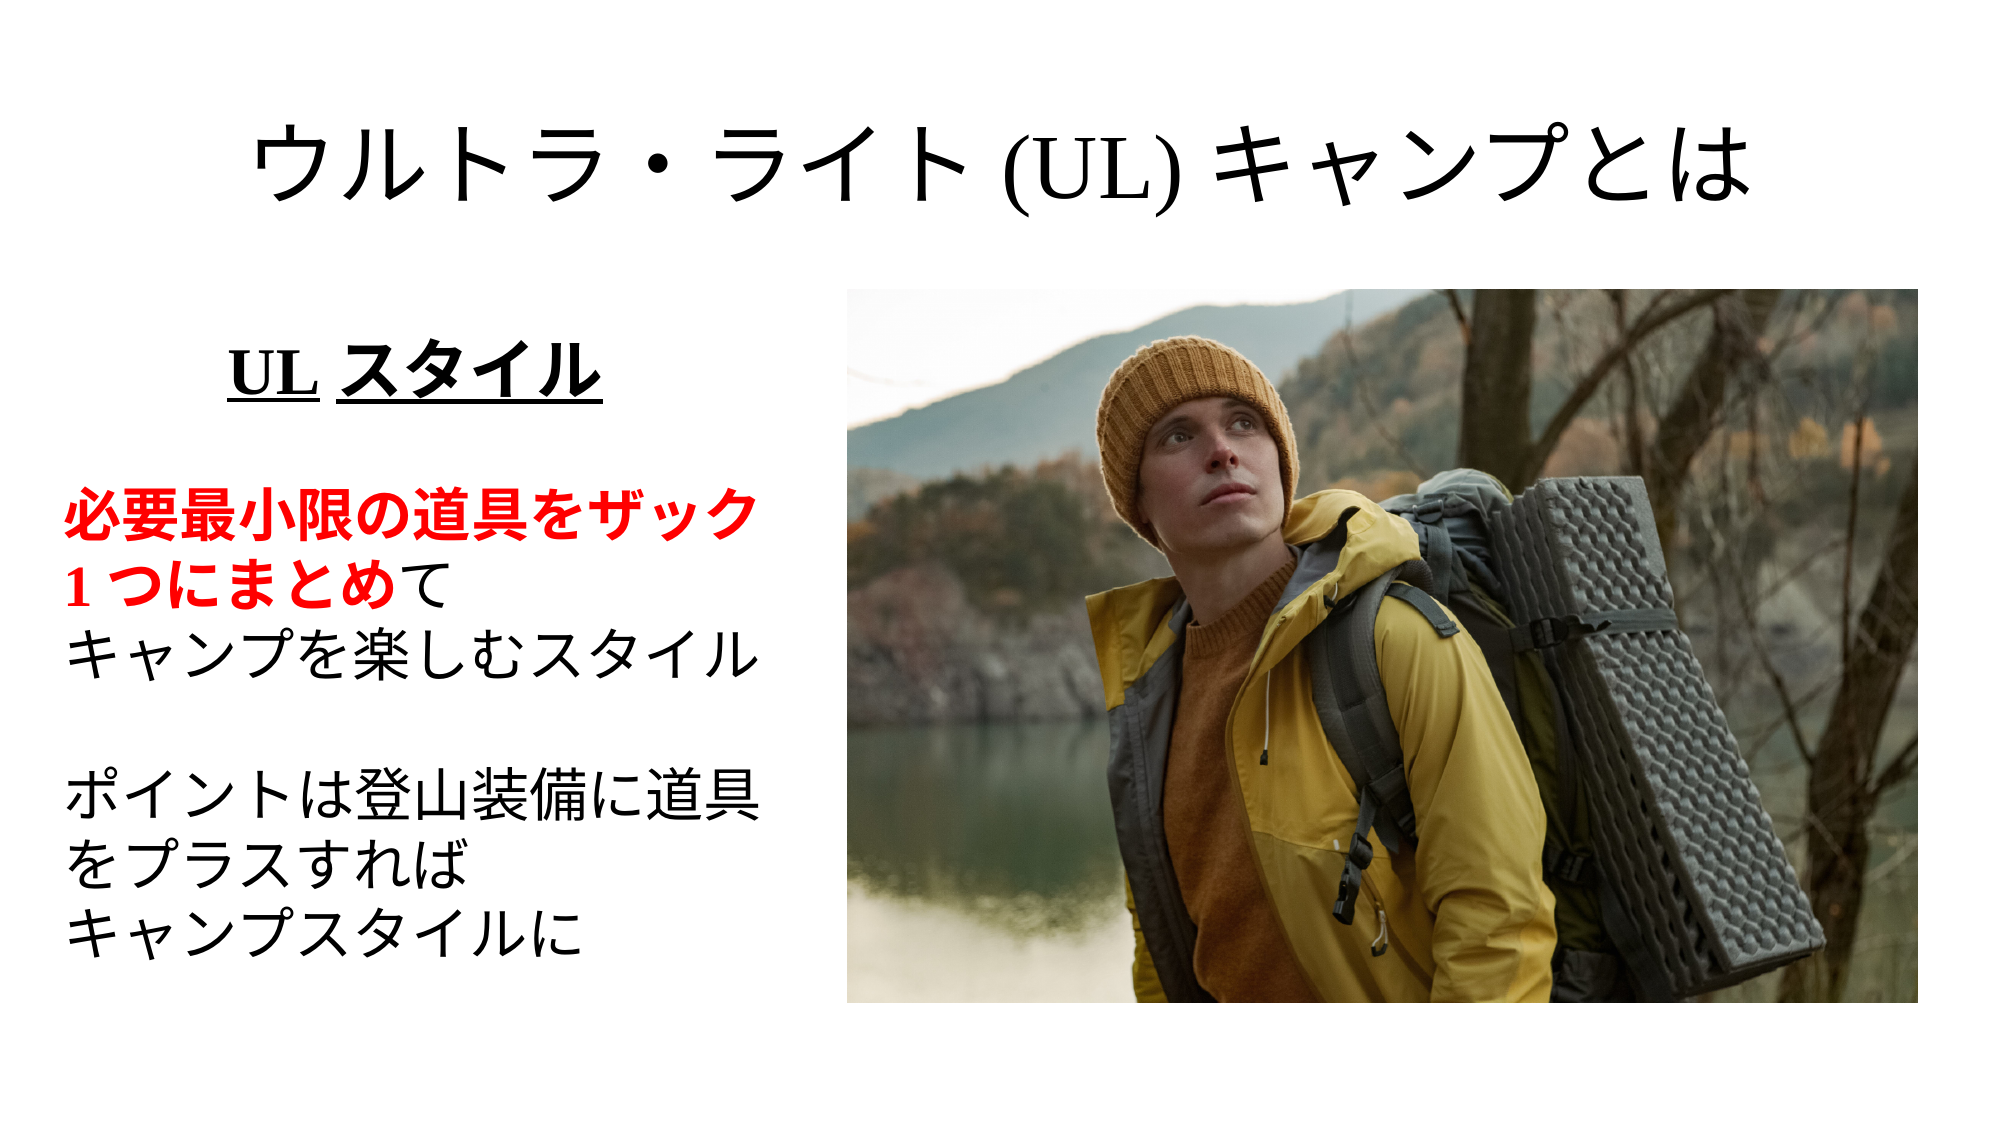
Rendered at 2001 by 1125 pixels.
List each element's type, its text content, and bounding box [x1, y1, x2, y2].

title ウルトラ・ライト(UL)キャンプとは [137, 59, 1863, 278]
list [846, 289, 1918, 1003]
text_box ULスタイル 必要最小限の道具をザック1つにまとめて キャンプを楽しむスタイル ポイントは登山装備に道具をプラスすれば キャンプスタイルに [48, 320, 783, 975]
